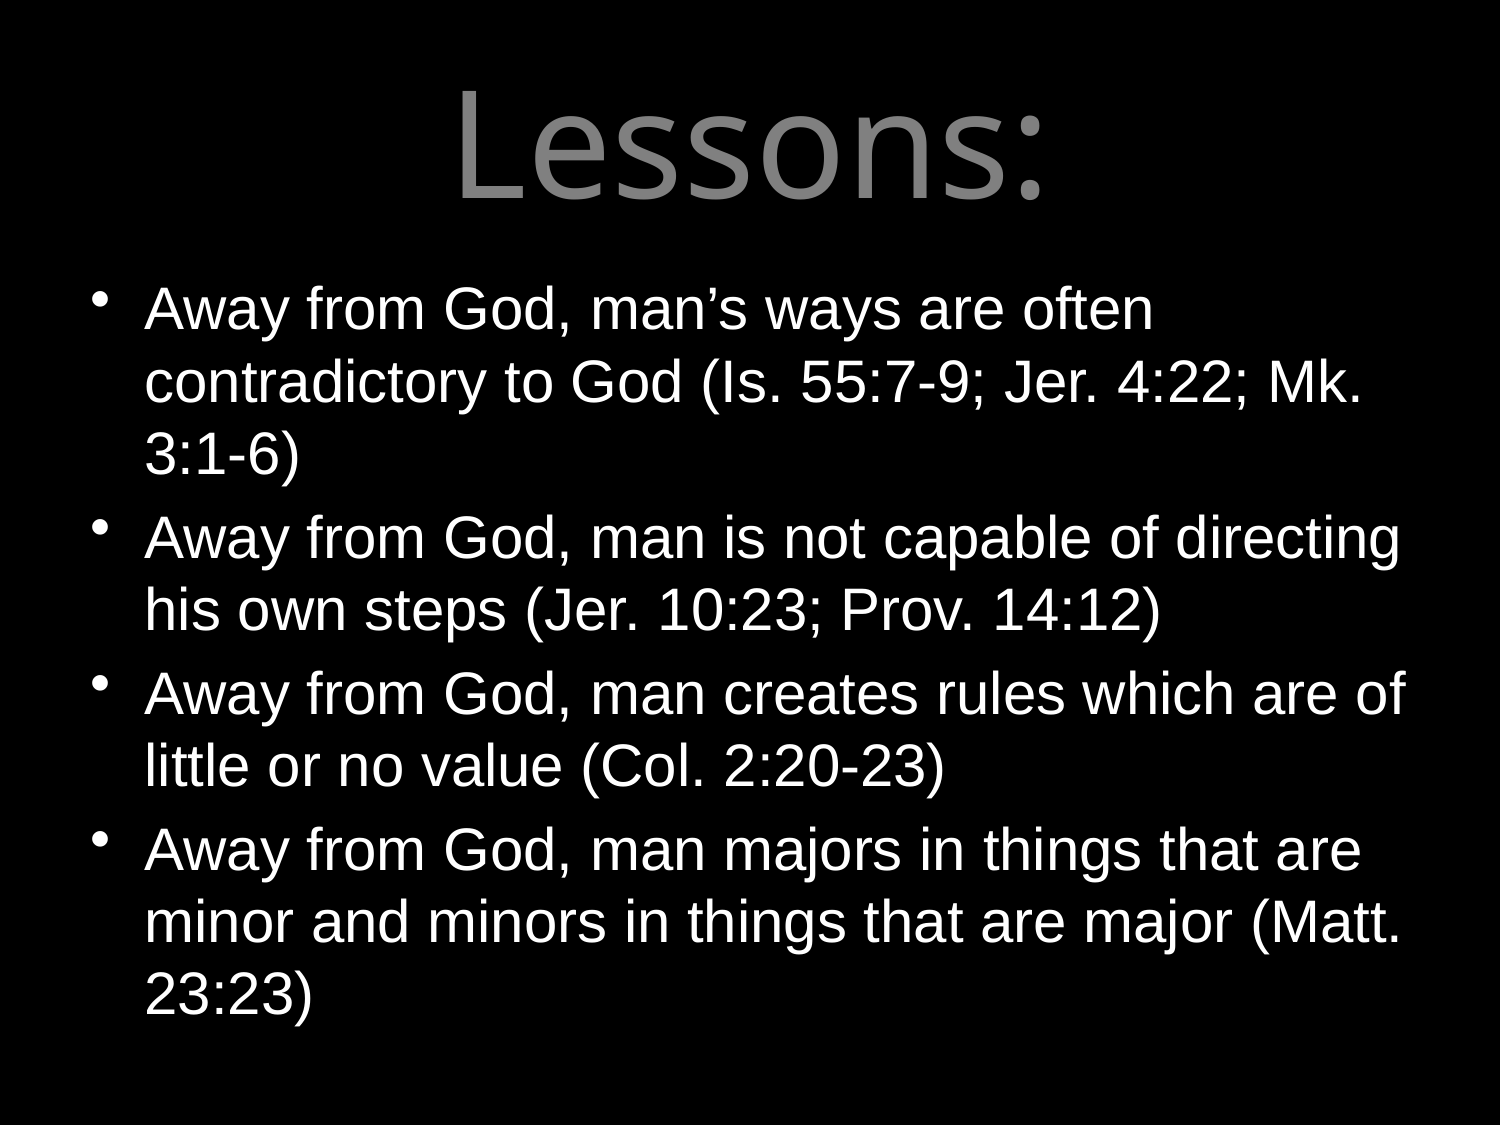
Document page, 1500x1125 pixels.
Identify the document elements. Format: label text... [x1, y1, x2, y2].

title Lessons: [75, 45, 1425, 233]
list Away from God, man’s ways are often contradictory to God (Is. 55:7-9; Jer. 4:22; Mk. 3:1-6) Away from God, man is not capable of directing his own steps (Jer. 10:23; Prov. 14:12) Away from God, man creates rules which are of little or no value (Col. 2:20-23) Away from God, man majors in things that are minor and minors in things that are major (Matt. 23:23) [75, 262, 1425, 1088]
